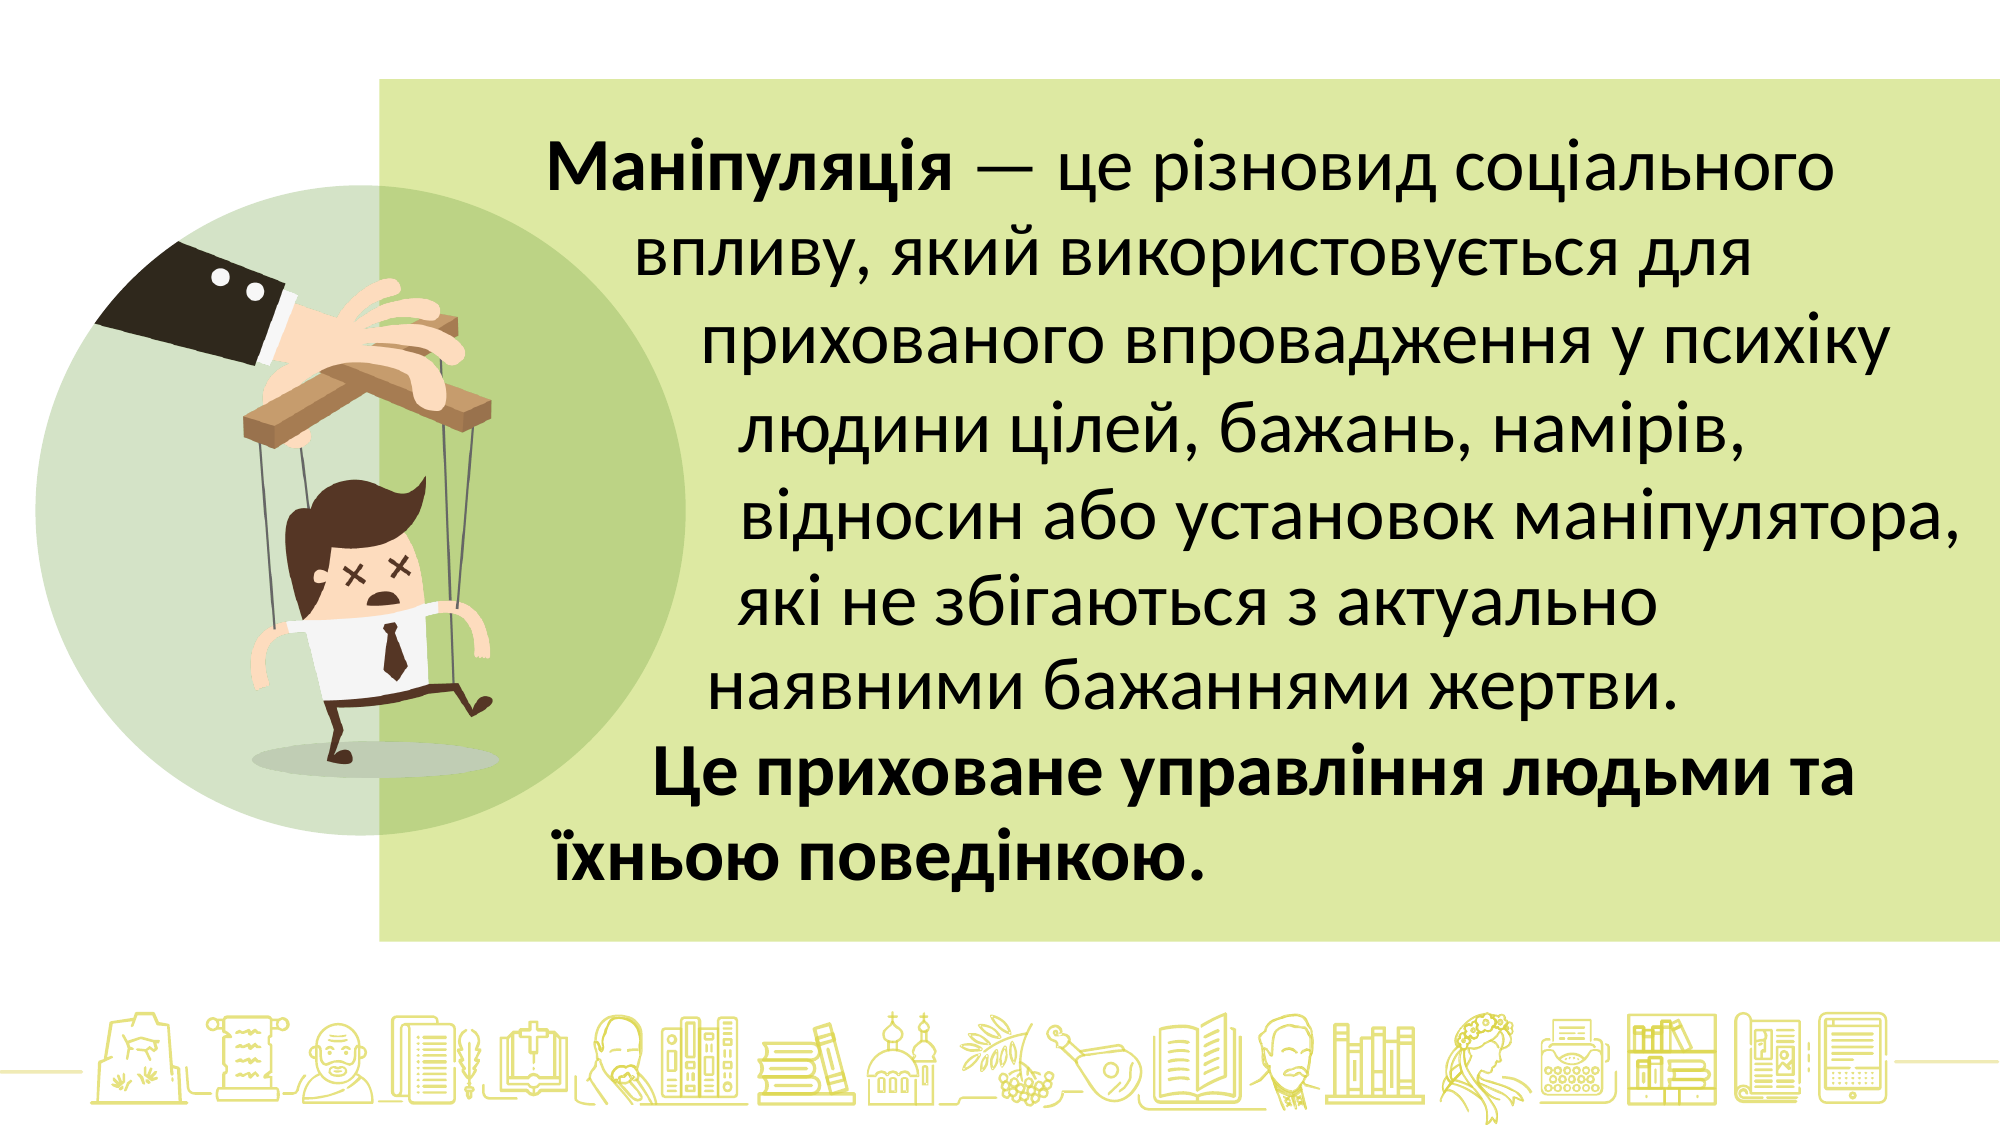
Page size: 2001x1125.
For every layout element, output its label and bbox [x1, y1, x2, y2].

text_box [378, 836, 2000, 943]
text_box [530, 108, 2000, 905]
text_box [378, 78, 2000, 185]
picture [35, 185, 530, 836]
